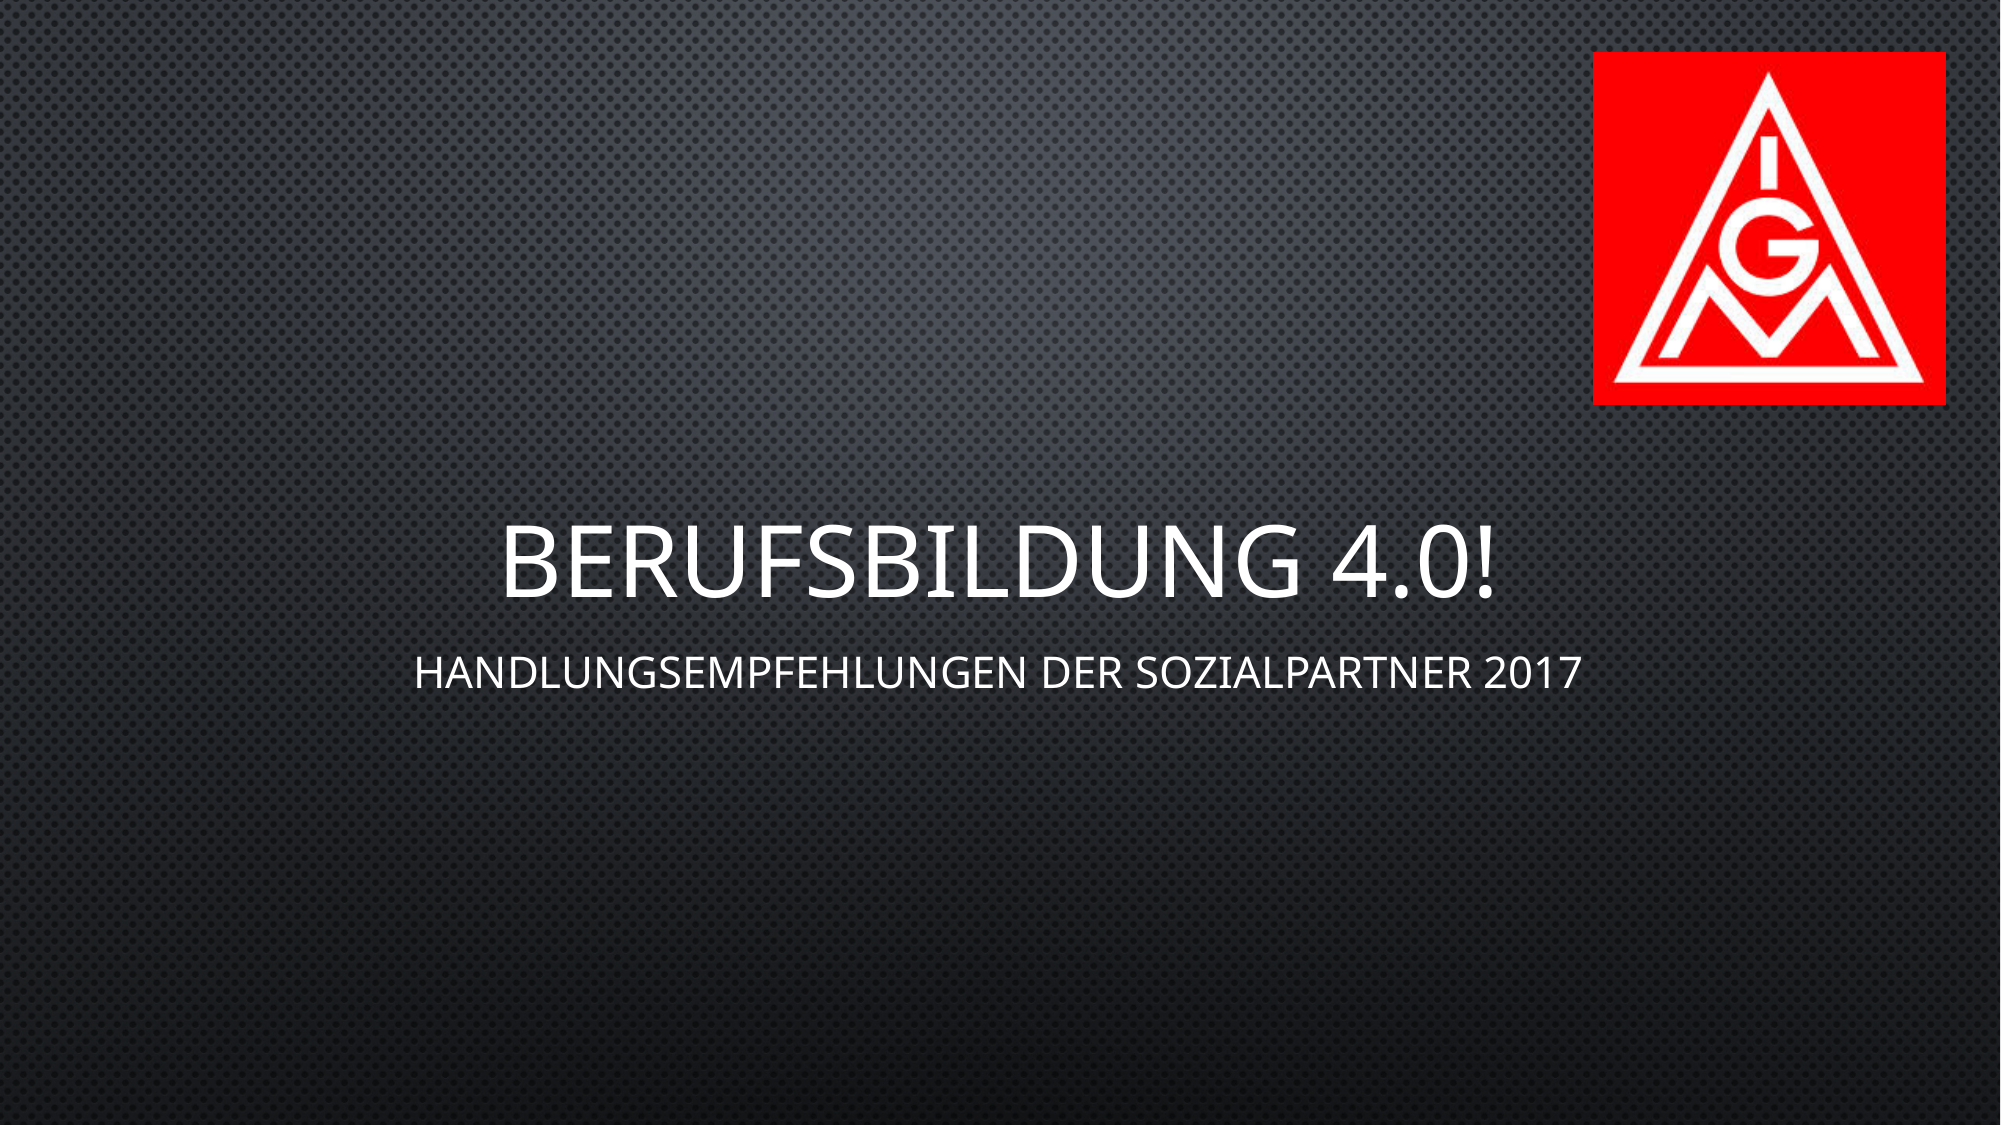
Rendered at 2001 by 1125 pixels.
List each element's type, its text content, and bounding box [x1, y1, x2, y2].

title Berufsbildung 4.0! [287, 99, 1711, 625]
picture [1593, 52, 1946, 405]
subtitle Handlungsempfehlungen der Sozialpartner 2017 [287, 637, 1711, 950]
